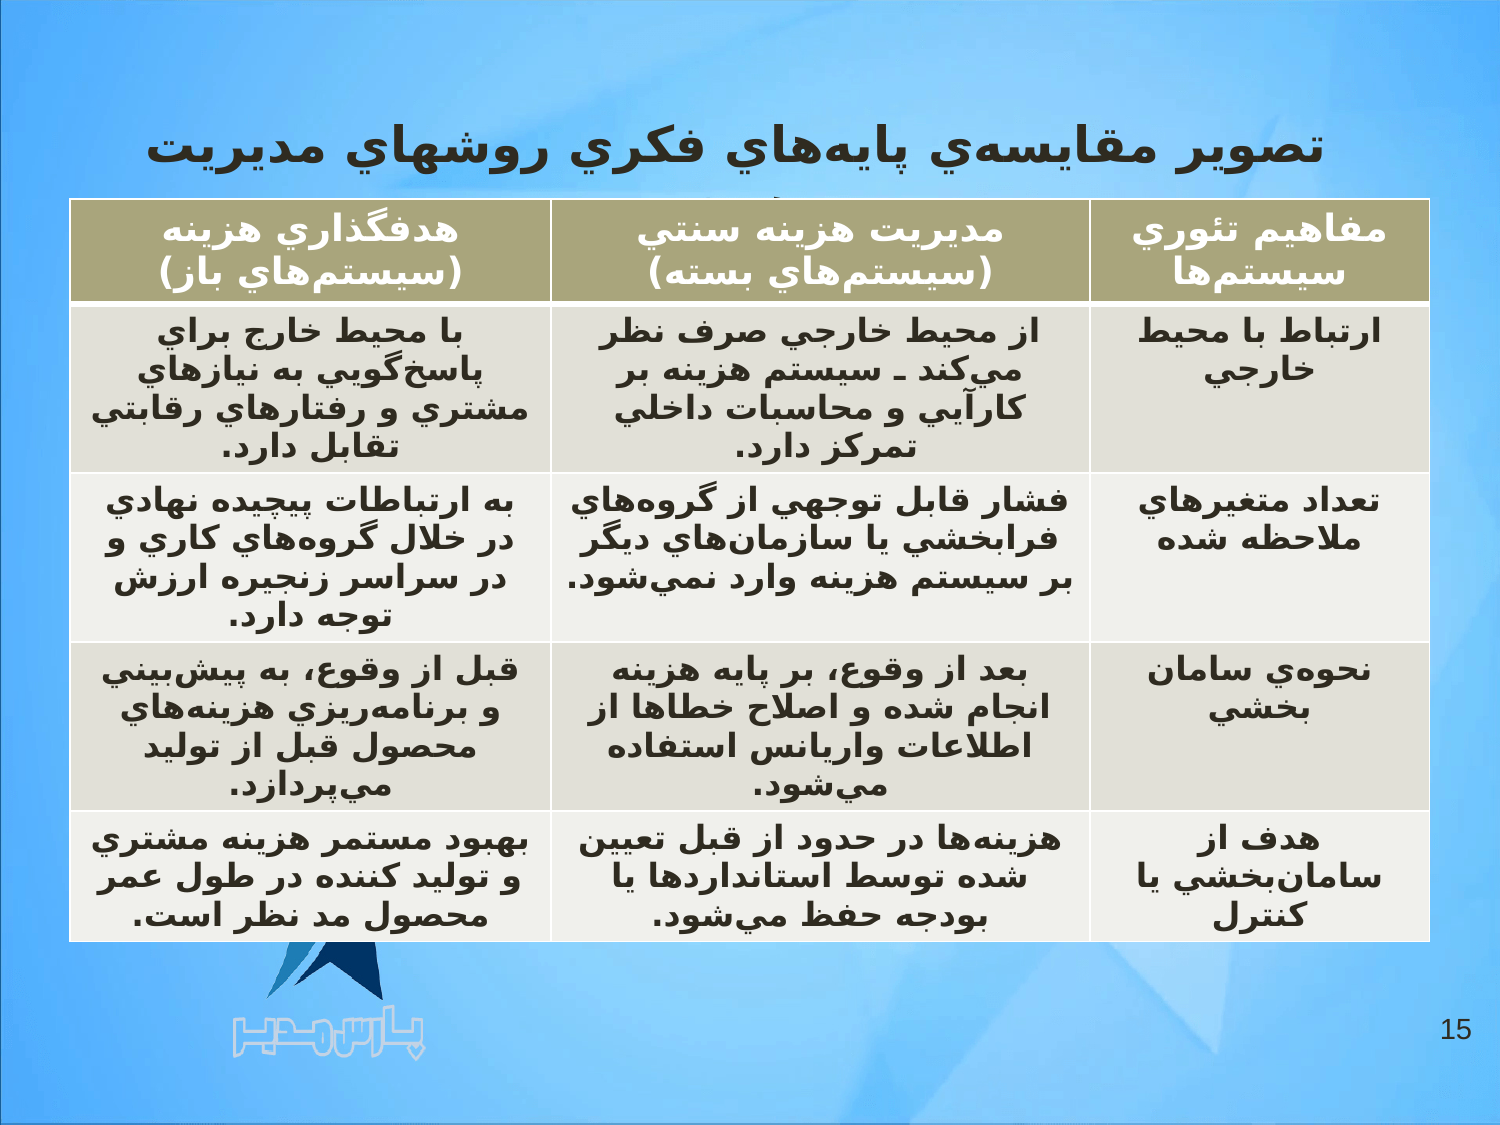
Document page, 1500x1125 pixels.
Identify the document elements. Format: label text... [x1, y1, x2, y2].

table_header مفاهيم تئوري سيستم‌ها [1091, 200, 1429, 301]
table_cell با محيط خارج براي پاسخ‌گويي به نيازهاي مشتري و رفتارهاي رقابتي تقابل دارد. [71, 307, 550, 472]
slide_number 15 [1425, 1002, 1500, 1063]
table_cell تعداد متغيرهاي ملاحظه شده [1091, 474, 1429, 641]
table_cell بعد از وقوع، بر پايه هزينه انجام شده و اصلاح خطاها از اطلاعات واريانس استفاده مي‌شود. [552, 643, 1089, 810]
table_cell ارتباط با محيط خارجي [1091, 307, 1429, 472]
picture [0, 0, 1500, 1125]
table_header مديريت هزينه سنتي (سيستم‌هاي بسته) [552, 200, 1089, 301]
table_cell هدف از سامان‌بخشي يا کنترل [1091, 812, 1429, 941]
table_cell بهبود مستمر هزينه مشتري و توليد کننده در طول عمر محصول مد نظر است. [71, 812, 550, 941]
table_cell به ارتباطات پيچيده نهادي در خلال گروه‌هاي کاري و در سراسر زنجيره ارزش توجه دارد. [71, 474, 550, 641]
table_cell فشار قابل توجهي از گروه‌هاي فرابخشي يا سازمان‌هاي ديگر بر سيستم هزينه وارد نمي‌شود. [552, 474, 1089, 641]
table_cell نحوه‌ي سامان بخشي [1091, 643, 1429, 810]
list تصوير مقايسه‌ي پايه‌هاي فکري روشهاي مديريت هزينه [70, 105, 1421, 198]
table_header هدفگذاري هزينه (سيستم‌هاي باز) [71, 200, 550, 301]
table_cell قبل از وقوع، به پيش‌بيني و برنامه‌ريزي هزينه‌هاي محصول قبل از توليد مي‌پردازد. [71, 643, 550, 810]
list تصوير مقايسه‌ي پايه‌هاي فکري روشهاي مديريت هزينه [70, 942, 1421, 1029]
table_cell از محيط خارجي صرف نظر مي‌کند ـ سيستم هزينه بر کارآيي و محاسبات داخلي تمرکز دارد. [552, 307, 1089, 472]
table_cell هزينه‌ها در حدود از قبل تعيين شده توسط استانداردها يا بودجه حفظ مي‌شود. [552, 812, 1089, 941]
